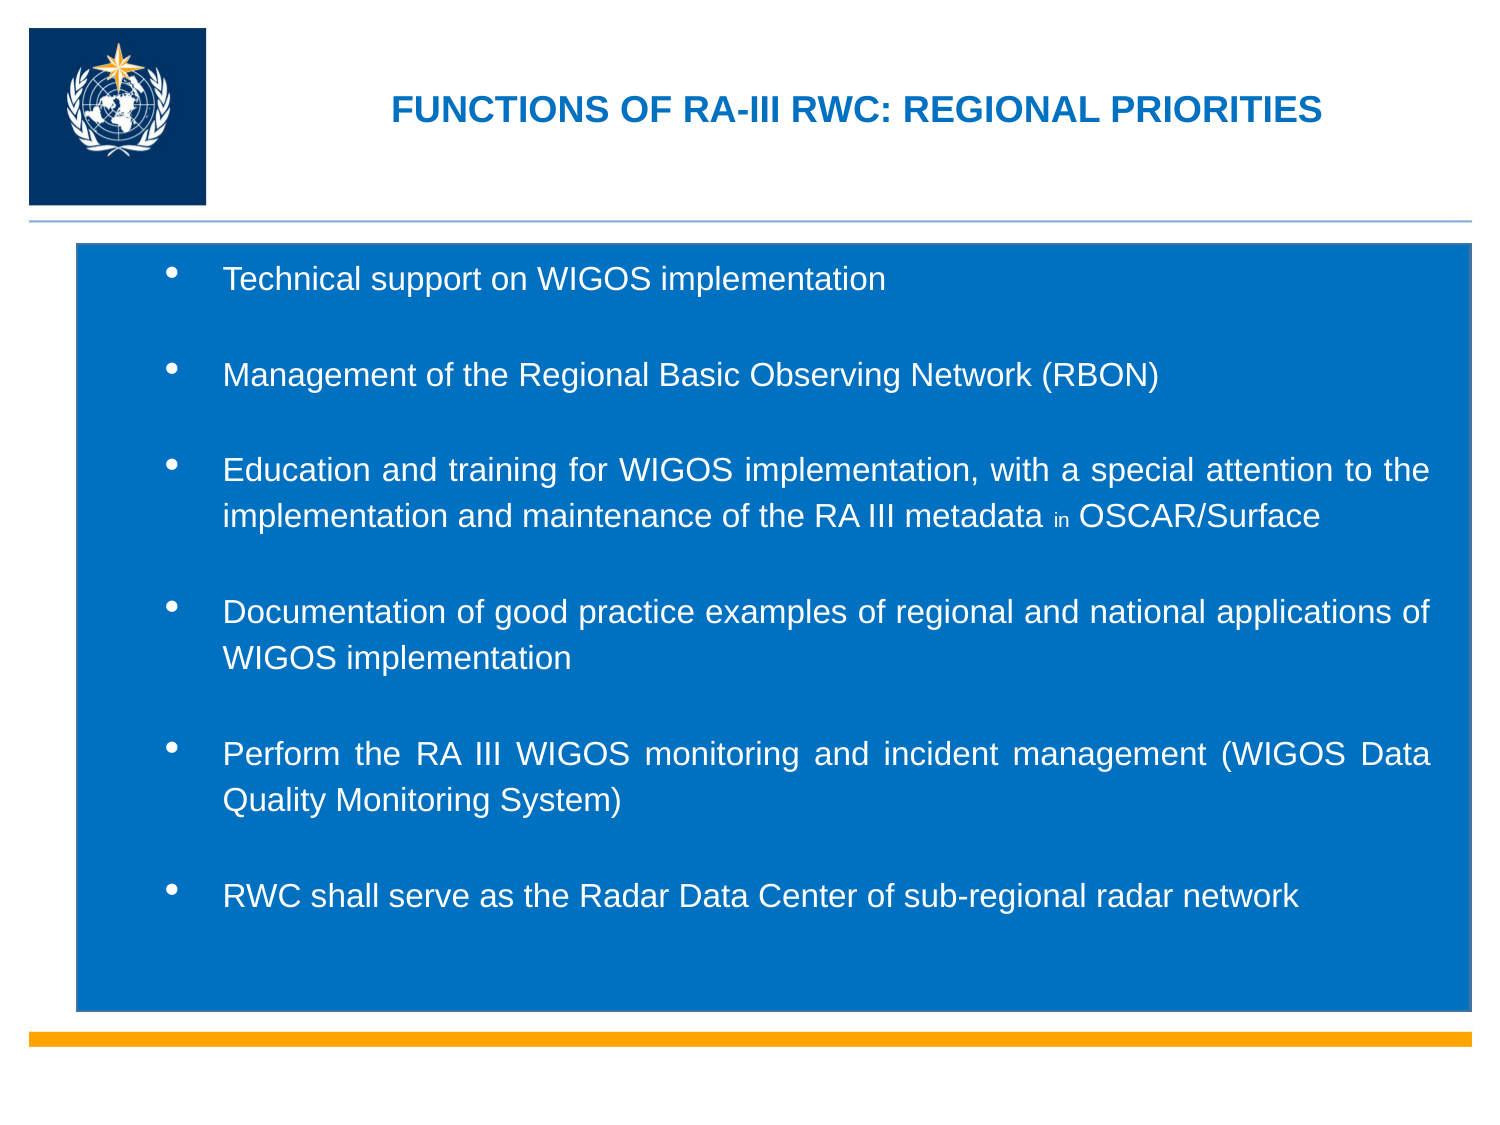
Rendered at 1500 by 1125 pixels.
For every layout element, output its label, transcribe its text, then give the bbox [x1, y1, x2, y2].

text_box [76, 243, 1471, 1012]
picture [0, 0, 1500, 1125]
text_box Technical support on WIGOS implementation Management of the Regional Basic Observing Network (RBON) Education and training for WIGOS implementation, with a special attention to the implementation and maintenance of the RA III metadata in OSCAR/Surface Documentation of good practice examples of regional and national applications of WIGOS implementation Perform the RA III WIGOS monitoring and incident management (WIGOS Data Quality Monitoring System) RWC shall serve as the Radar Data Center of sub-regional radar network [76, 243, 1447, 922]
text_box FUNCTIONS OF RA-III RWC: REGIONAL PRIORITIES [376, 78, 1340, 138]
